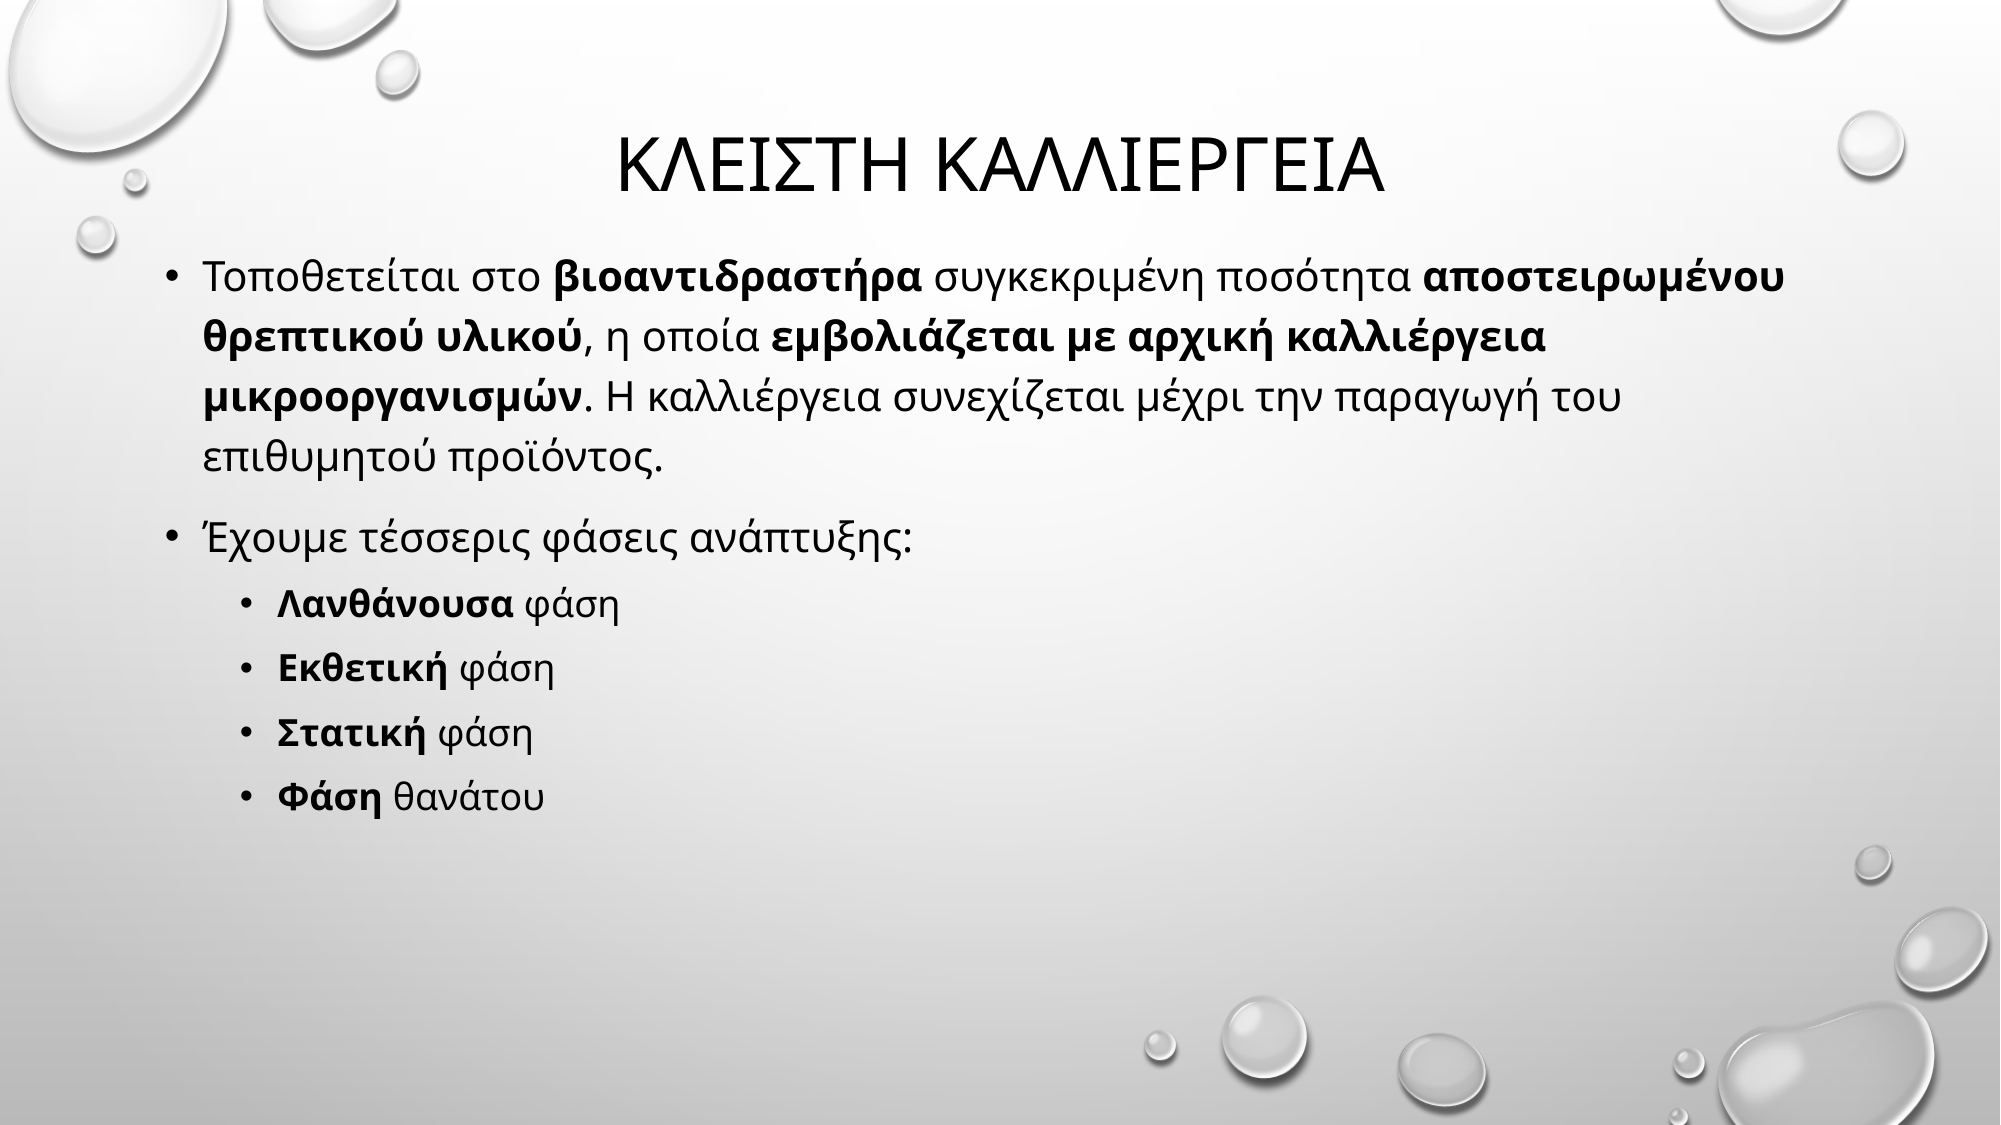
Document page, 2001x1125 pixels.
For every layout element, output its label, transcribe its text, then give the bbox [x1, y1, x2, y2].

list Τοποθετείται στο βιοαντιδραστήρα συγκεκριμένη ποσότητα αποστειρωμένου θρεπτικού υλικού, η οποία εμβολιάζεται με αρχική καλλιέργεια μικροοργανισμών. Η καλλιέργεια συνεχίζεται μέχρι την παραγωγή του επιθυμητού προϊόντος. Έχουμε τέσσερις φάσεις ανάπτυξης: Λανθάνουσα φάση Εκθετική φάση Στατική φάση Φάση θανάτου [149, 232, 1850, 950]
picture [0, 0, 2000, 1125]
title Κλειστη καλλιεργεια [149, 101, 1851, 233]
